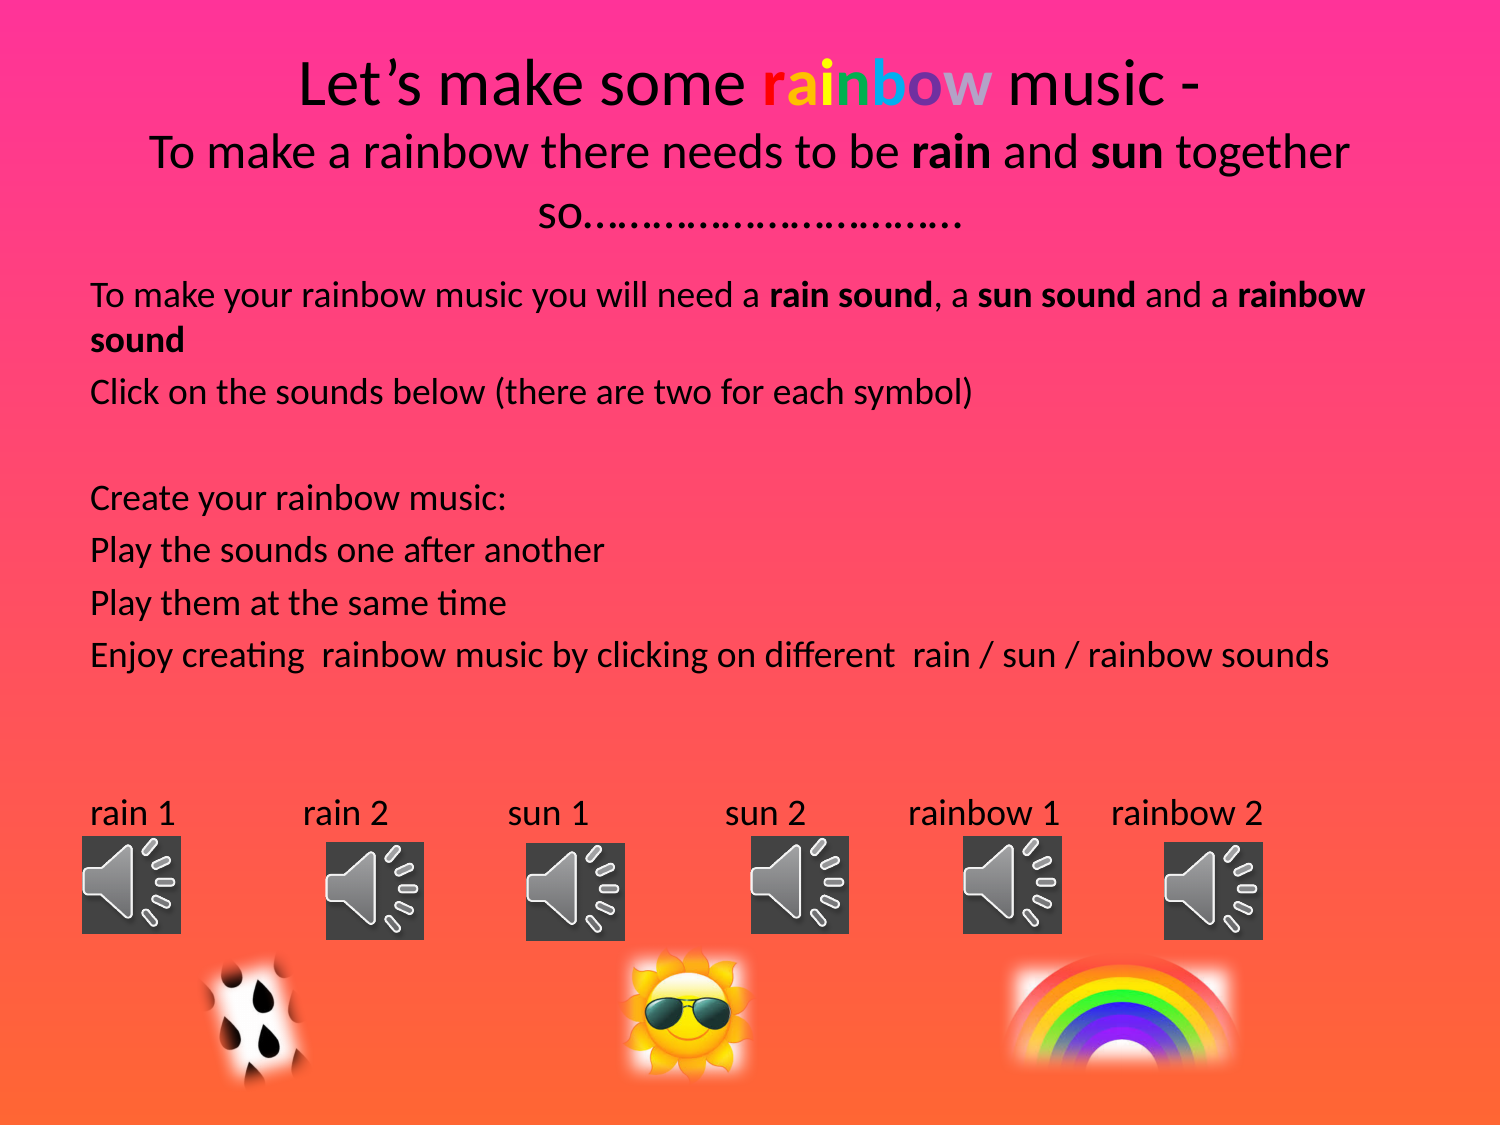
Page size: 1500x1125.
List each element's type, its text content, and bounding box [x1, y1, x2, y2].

picture [997, 952, 1246, 1078]
list To make your rainbow music you will need a rain sound, a sun sound and a rainbow sound Click on the sounds below (there are two for each symbol) Create your rainbow music: Play the sounds one after another Play them at the same time Enjoy creating rainbow music by clicking on different rain / sun / rainbow sounds rain 1 rain 2 sun 1 sun 2 rainbow 1 rainbow 2 [75, 262, 1425, 1005]
picture [749, 834, 851, 936]
picture [324, 841, 425, 942]
picture [81, 834, 182, 936]
picture [200, 949, 311, 1094]
picture [1163, 841, 1264, 942]
picture [962, 834, 1063, 936]
title Let’s make some rainbow music - To make a rainbow there needs to be rain and sun together so…………………………… [75, 45, 1425, 233]
picture [525, 841, 761, 1088]
